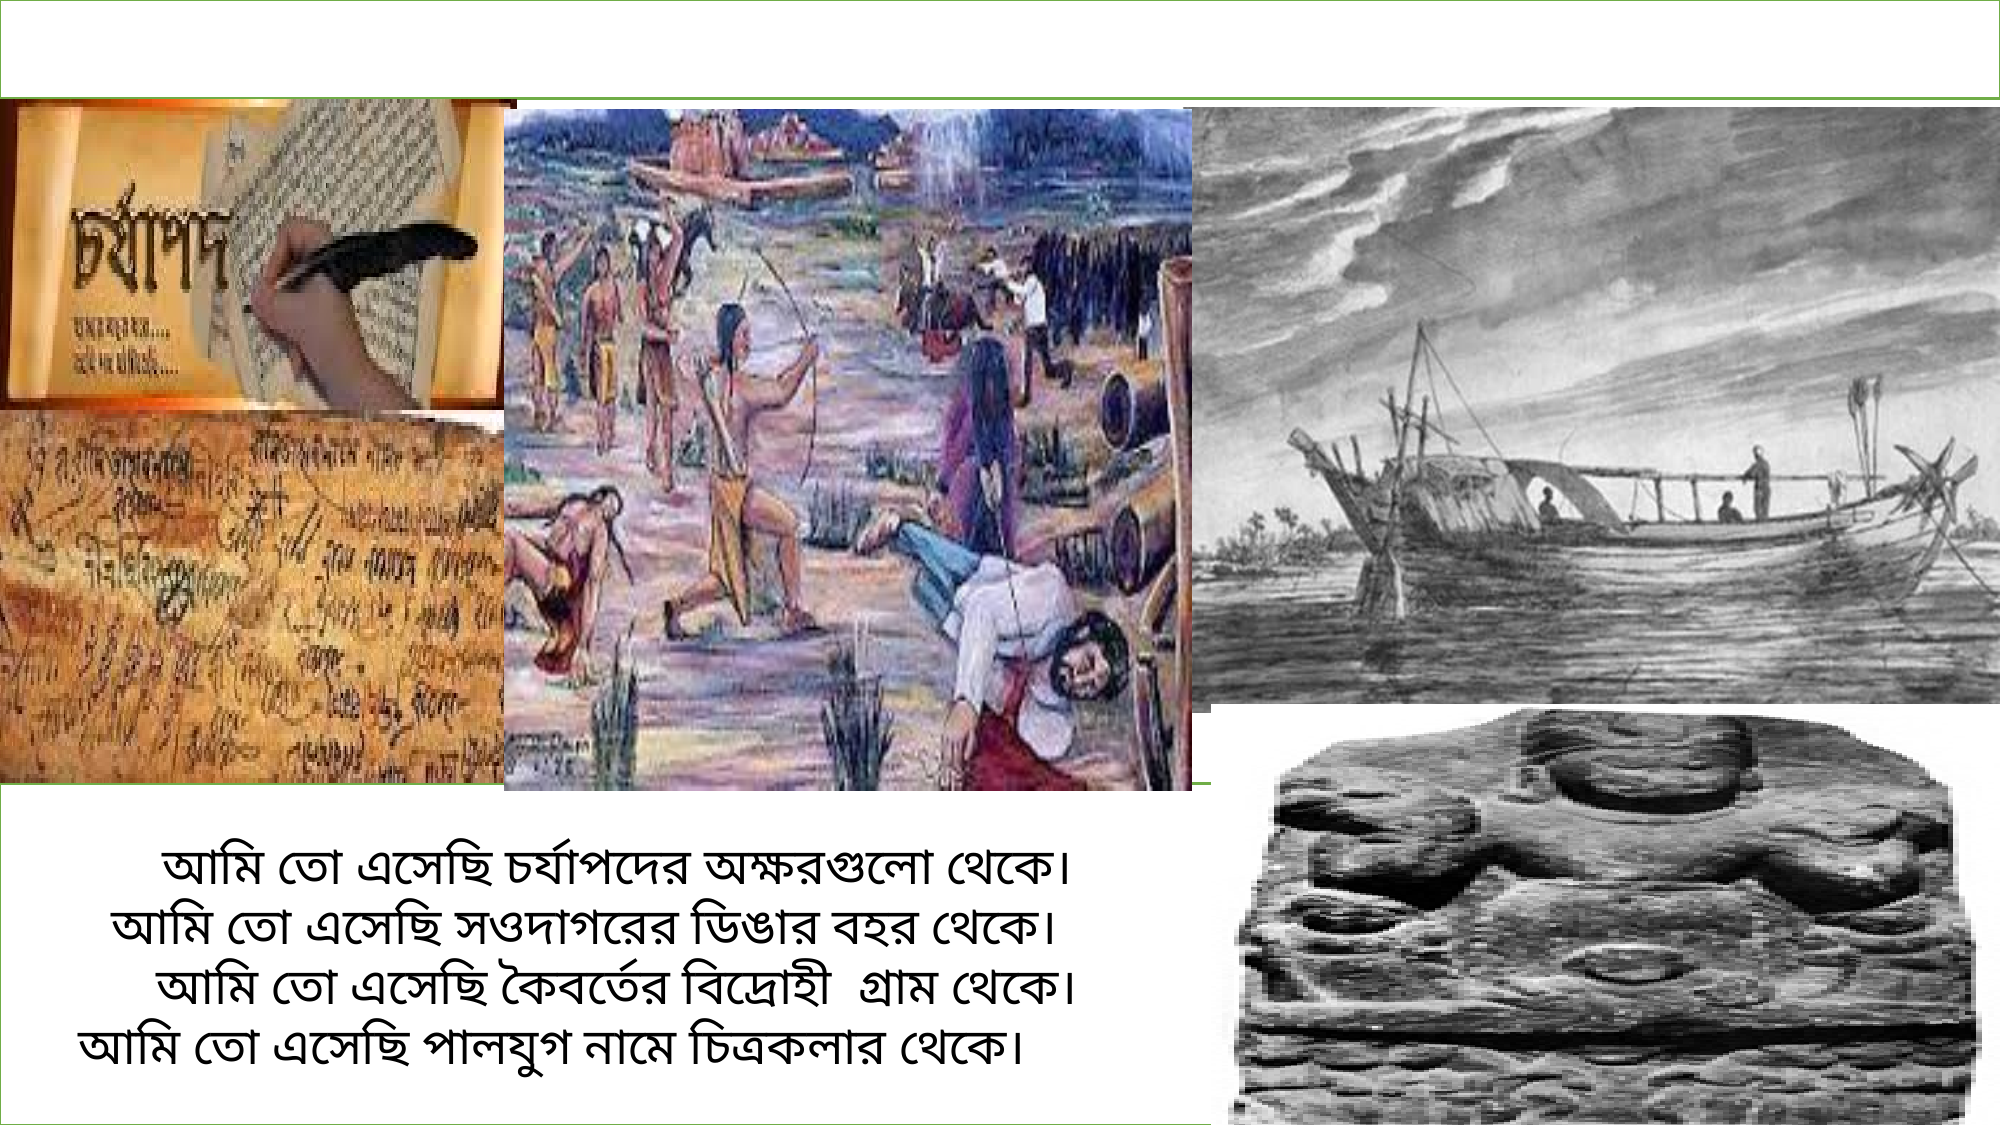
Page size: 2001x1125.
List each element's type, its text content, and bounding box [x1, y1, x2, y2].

picture [0, 99, 2000, 1125]
text_box [0, 0, 2000, 100]
text_box আমি তো এসেছি চর্যাপদের অক্ষরগুলো থেকে। আমি তো এসেছি সওদাগরের ডিঙার বহর থেকে। আমি তো এসেছি কৈবর্তের বিদ্রোহী গ্রাম থেকে। আমি তো এসেছি পালযুগ নামে চিত্রকলার থেকে। [0, 782, 1211, 1125]
